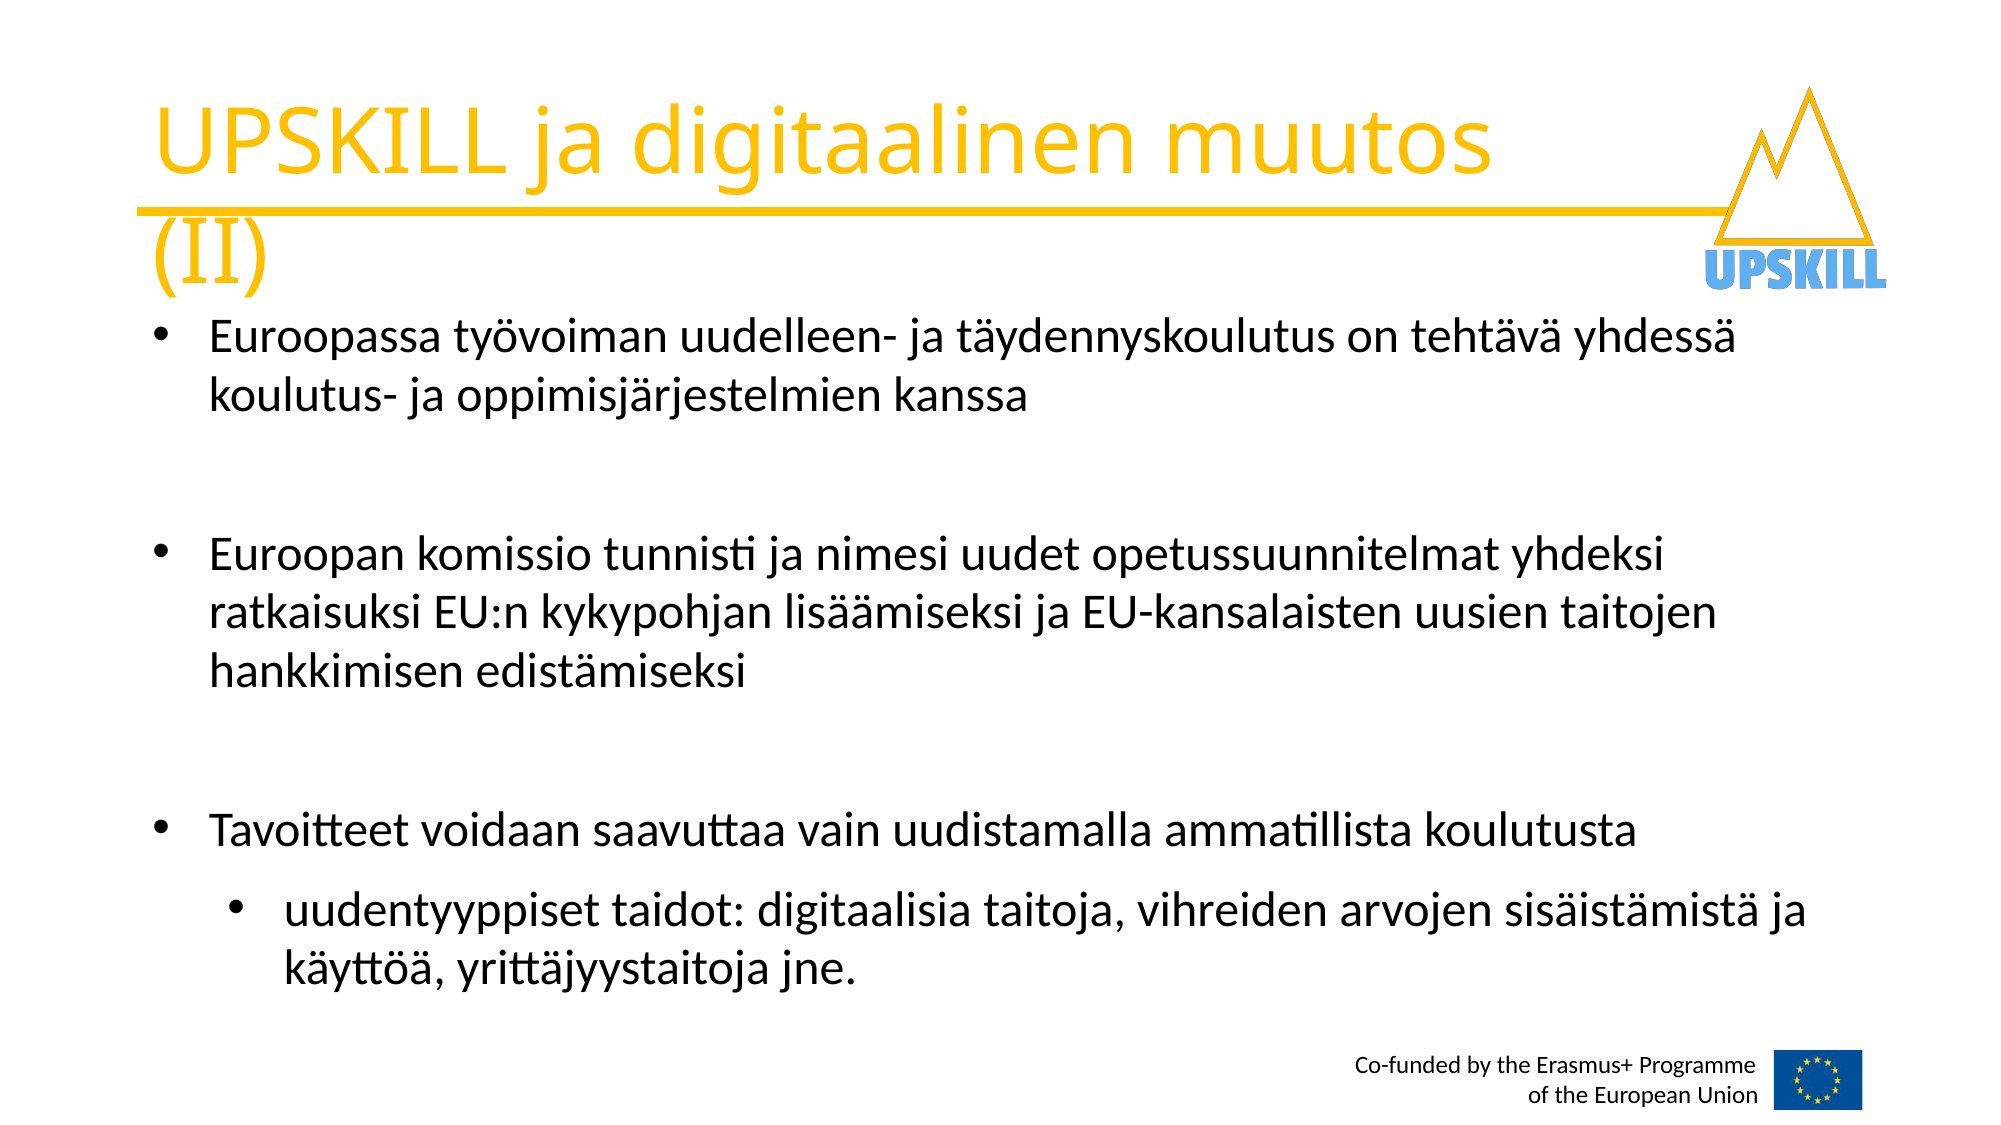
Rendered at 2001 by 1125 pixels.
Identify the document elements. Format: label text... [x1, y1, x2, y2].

picture [1695, 76, 1896, 300]
picture [1773, 1050, 1863, 1110]
slide_number Co-funded by the Erasmus+ Programme of the European Union [1352, 1053, 1761, 1125]
title UPSKILL ja digitaalinen muutos (II) [150, 79, 1559, 294]
text_box Euroopassa työvoiman uudelleen- ja täydennyskoulutus on tehtävä yhdessä koulutus- ja oppimisjärjestelmien kanssa Euroopan komissio tunnisti ja nimesi uudet opetussuunnitelmat yhdeksi ratkaisuksi EU:n kykypohjan lisäämiseksi ja EU-kansalaisten uusien taitojen hankkimisen edistämiseksi Tavoitteet voidaan saavuttaa vain uudistamalla ammatillista koulutusta uudentyyppiset taidot: digitaalisia taitoja, vihreiden arvojen sisäistämistä ja käyttöä, yrittäjyystaitoja jne. [150, 294, 1826, 995]
